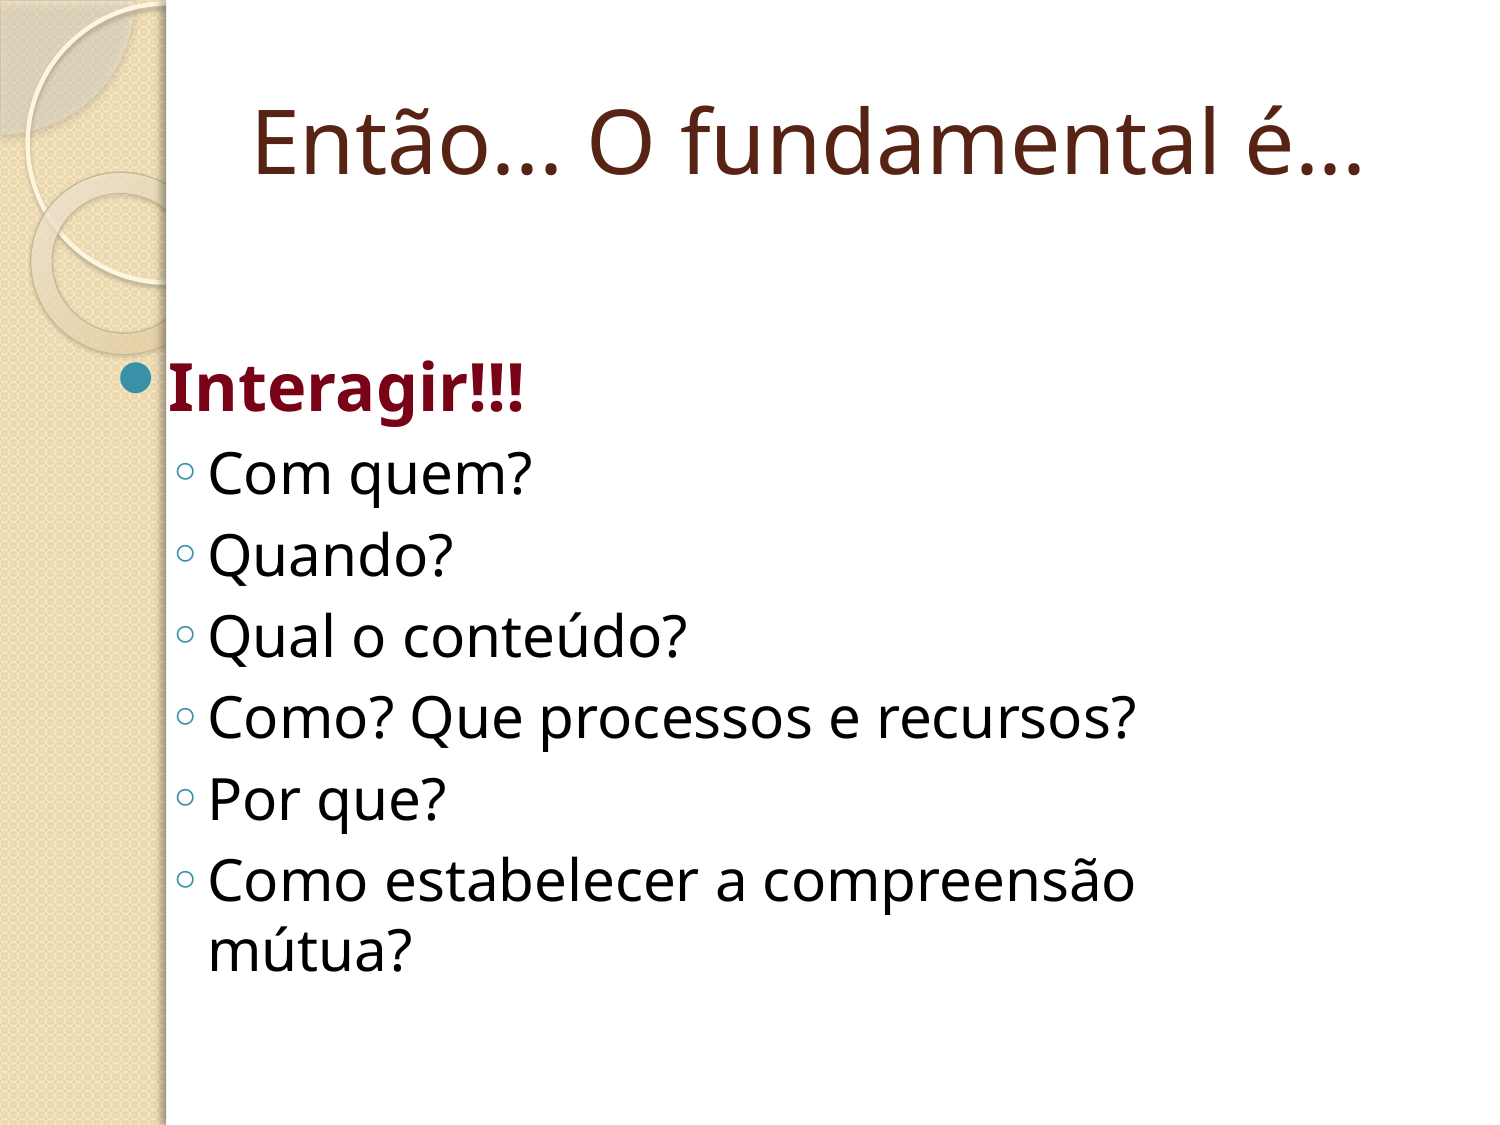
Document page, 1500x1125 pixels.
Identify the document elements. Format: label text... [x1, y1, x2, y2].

list Interagir!!! Com quem? Quando? Qual o conteúdo? Como? Que processos e recursos? Por que? Como estabelecer a compreensão mútua? [87, 337, 1363, 1013]
title Então... O fundamental é... [235, 45, 1466, 233]
